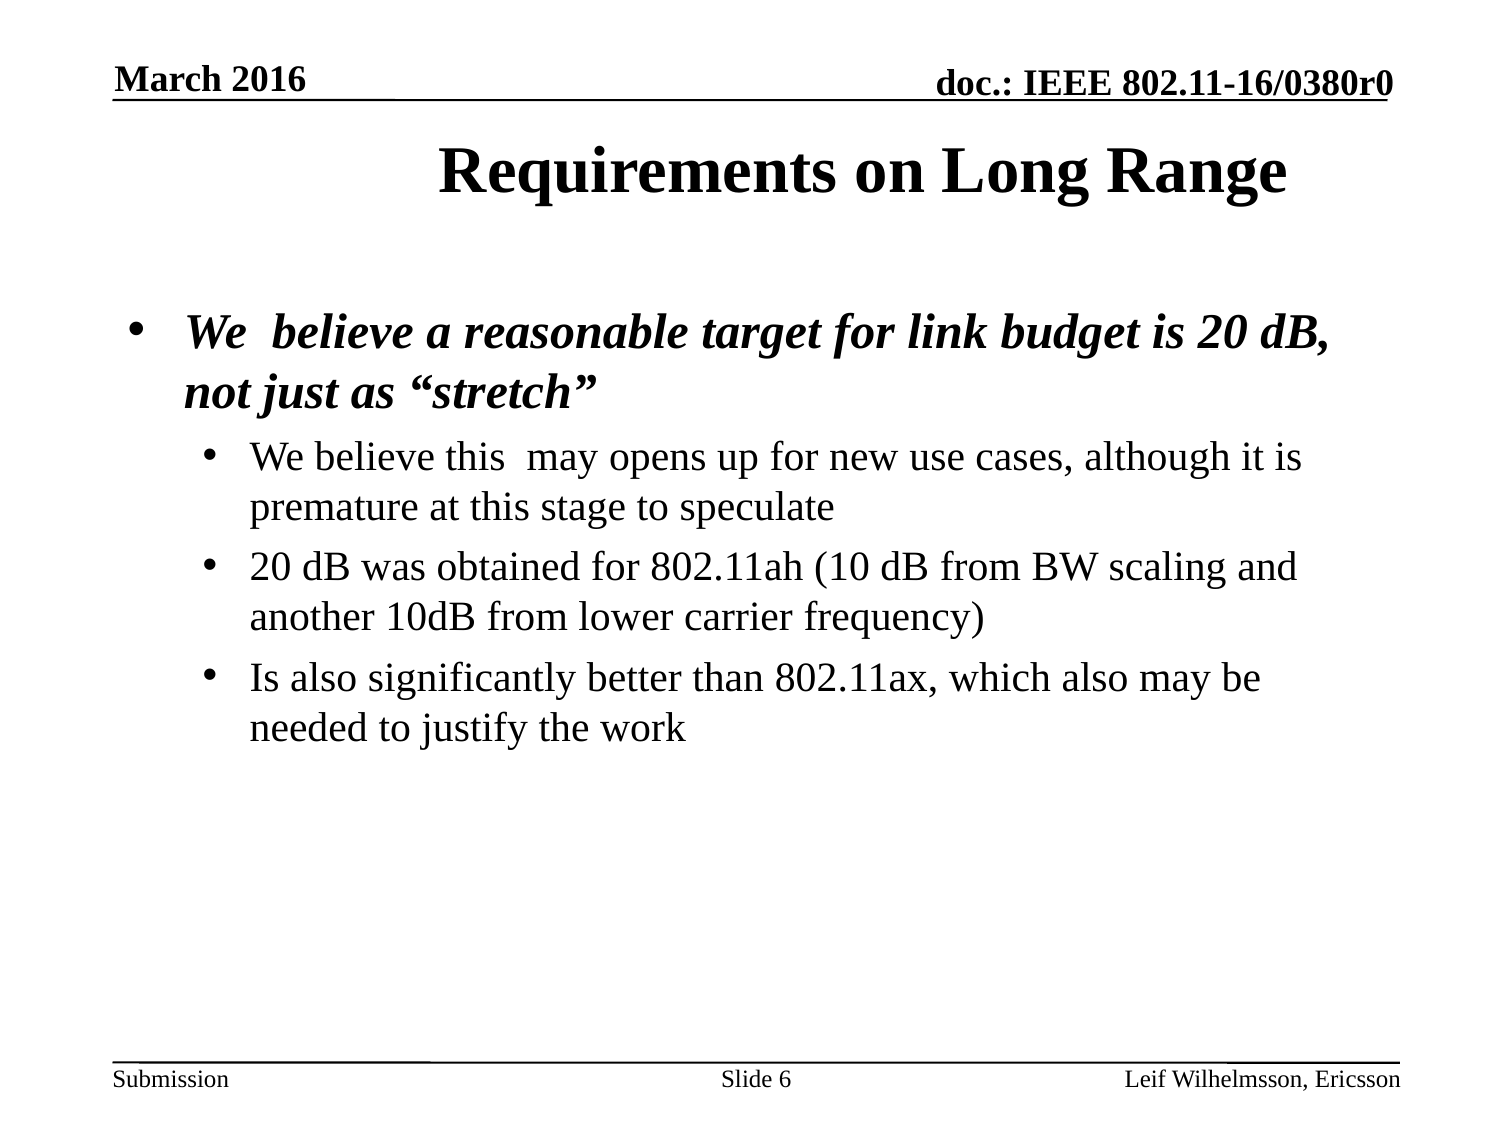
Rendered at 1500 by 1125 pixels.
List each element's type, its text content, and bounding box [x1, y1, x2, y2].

footer Leif Wilhelmsson, Ericsson [878, 1061, 1402, 1093]
title Requirements on Long Range [226, 77, 1500, 254]
list We believe a reasonable target for link budget is 20 dB, not just as “stretch” We believe this may opens up for new use cases, although it is premature at this stage to speculate 20 dB was obtained for 802.11ah (10 dB from BW scaling and another 10dB from lower carrier frequency) Is also significantly better than 802.11ax, which also may be needed to justify the work [112, 290, 1388, 1059]
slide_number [114, 54, 423, 100]
slide_number Slide 6 [712, 1061, 800, 1123]
